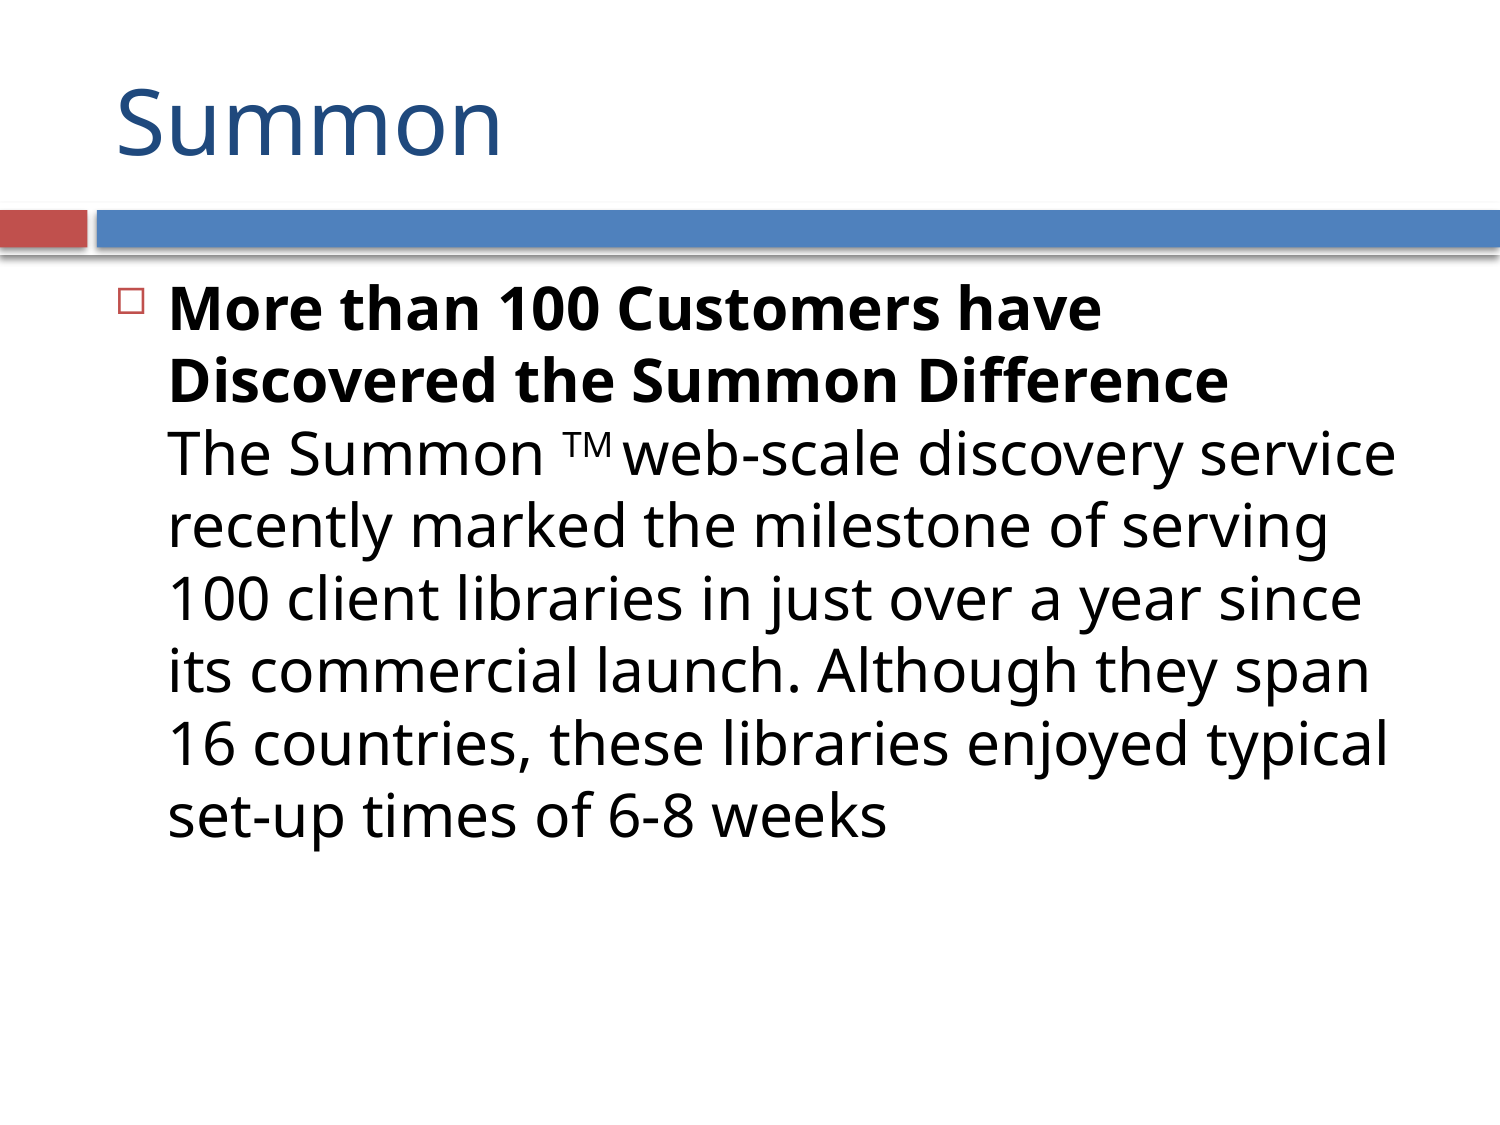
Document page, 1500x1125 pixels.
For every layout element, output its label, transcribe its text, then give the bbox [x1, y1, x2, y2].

title Summon [100, 37, 1438, 200]
list More than 100 Customers have Discovered the Summon Difference The Summon TM web-scale discovery service recently marked the milestone of serving 100 client libraries in just over a year since its commercial launch. Although they span 16 countries, these libraries enjoyed typical set-up times of 6-8 weeks [100, 262, 1438, 1000]
